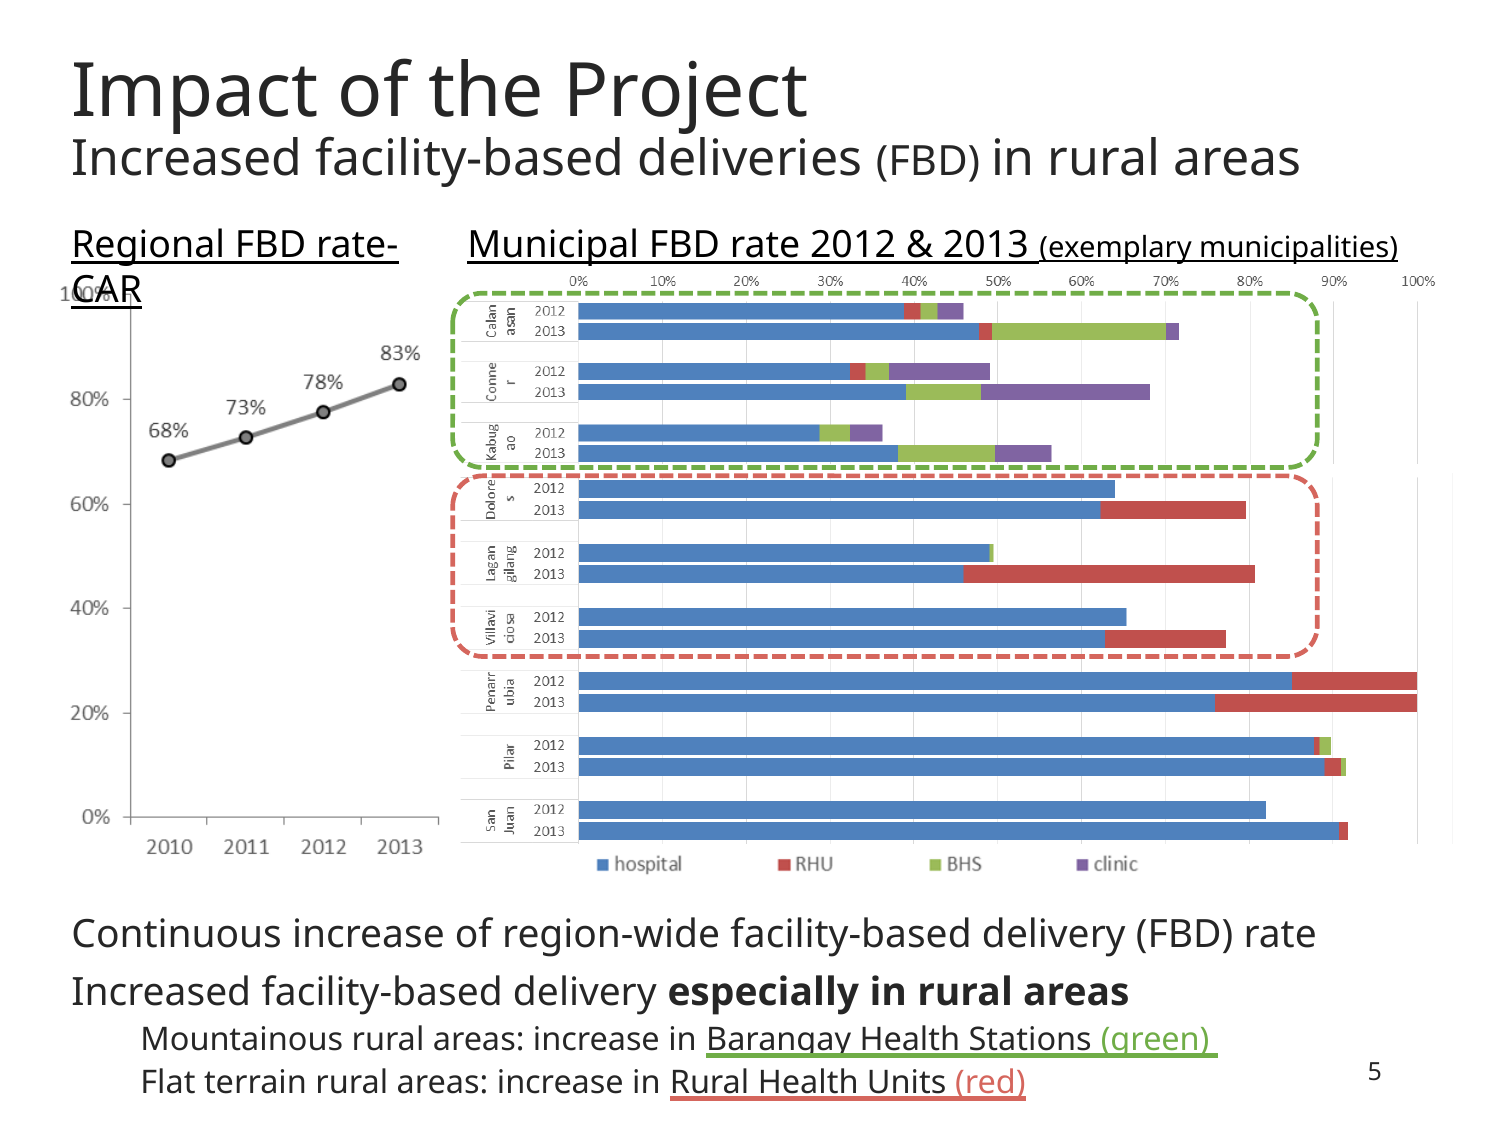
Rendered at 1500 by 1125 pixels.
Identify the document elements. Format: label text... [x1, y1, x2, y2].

picture [452, 473, 1453, 844]
slide_number 5 [1059, 1042, 1397, 1103]
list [42, 280, 445, 863]
text_box Regional FBD rate-CAR [56, 212, 433, 280]
text_box [466, 464, 1304, 469]
picture [542, 847, 1176, 879]
title Impact of the Project Increased facility-based deliveries (FBD) in rural areas [56, 44, 1397, 194]
list Continuous increase of region-wide facility-based delivery (FBD) rate Increased facility-based delivery especially in rural areas Mountainous rural areas: increase in Barangay Health Stations (green) Flat terrain rural areas: increase in Rural Health Units (red) [56, 906, 1397, 1111]
text_box Municipal FBD rate 2012 & 2013 (exemplary municipalities) [452, 212, 1453, 261]
picture [452, 261, 1453, 464]
